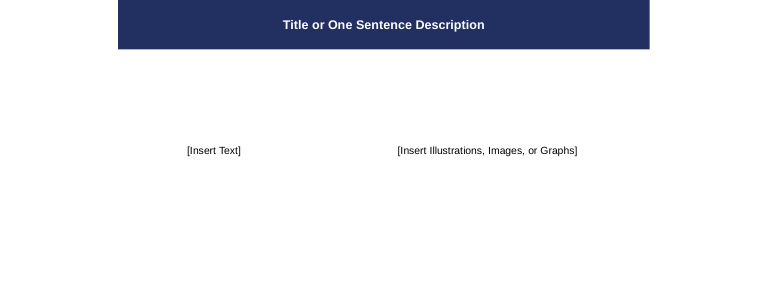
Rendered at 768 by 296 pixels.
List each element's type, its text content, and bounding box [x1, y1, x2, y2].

text_box [Insert Illustrations, Images, or Graphs] [361, 136, 615, 164]
text_box Title or One Sentence Description [117, 0, 651, 50]
text_box [Insert Text] [134, 136, 294, 164]
